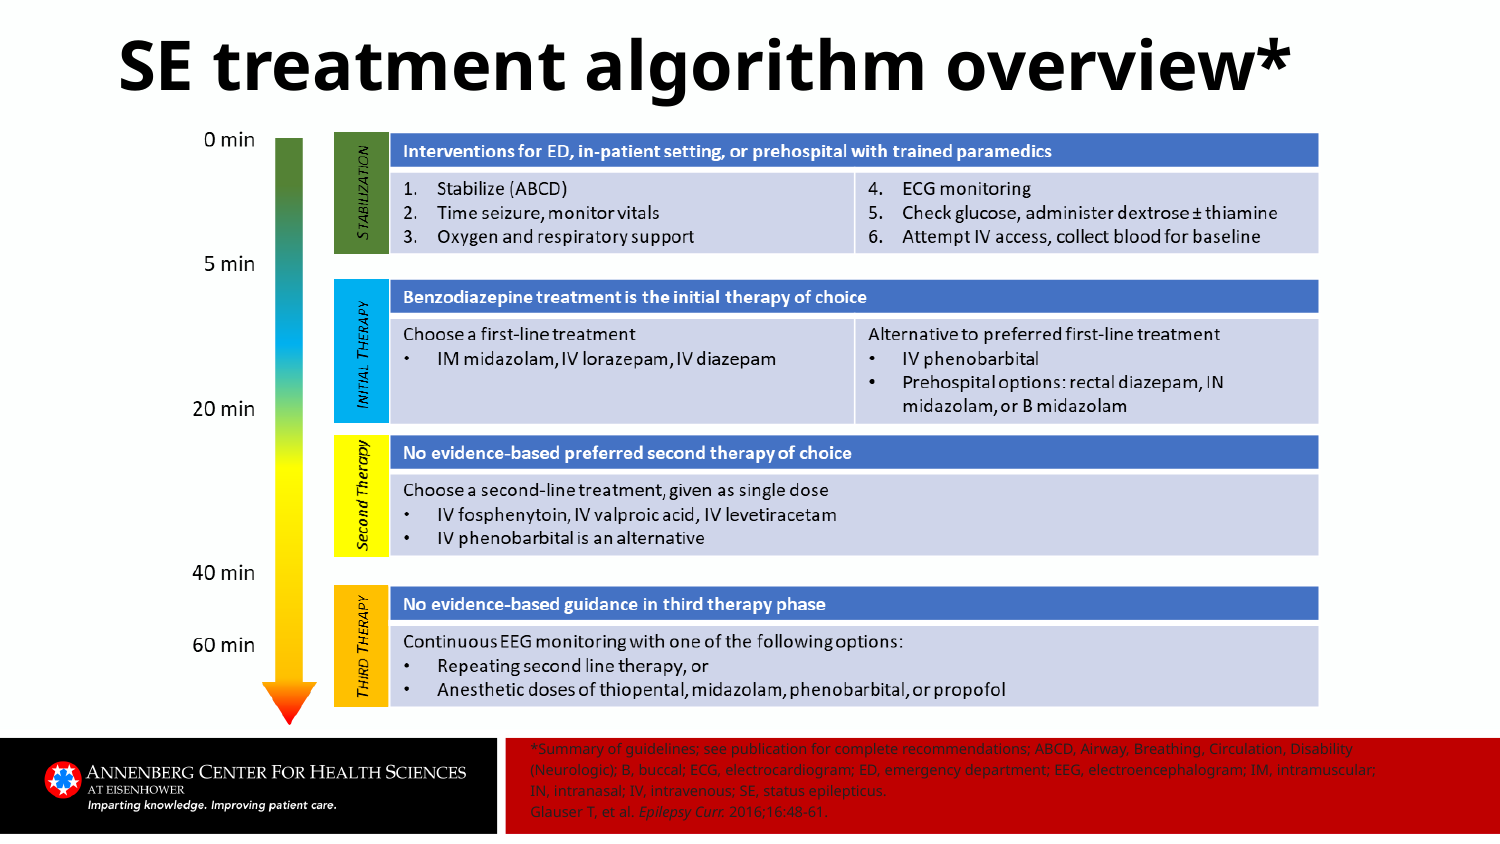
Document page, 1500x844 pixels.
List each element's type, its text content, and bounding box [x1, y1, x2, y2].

title SE treatment algorithm overview* [103, 0, 1397, 150]
list *Summary of guidelines; see publication for complete recommendations; ABCD, Airway, Breathing, Circulation, Disability (Neurologic); B, buccal; ECG, electrocardiogram; ED, emergency department; EEG, electroencephalogram; IM, intramuscular; IN, intranasal; IV, intravenous; SE, status epilepticus. Glauser T, et al. Epilepsy Curr. 2016;16:48-61. [515, 743, 1397, 828]
picture [0, 0, 1500, 844]
